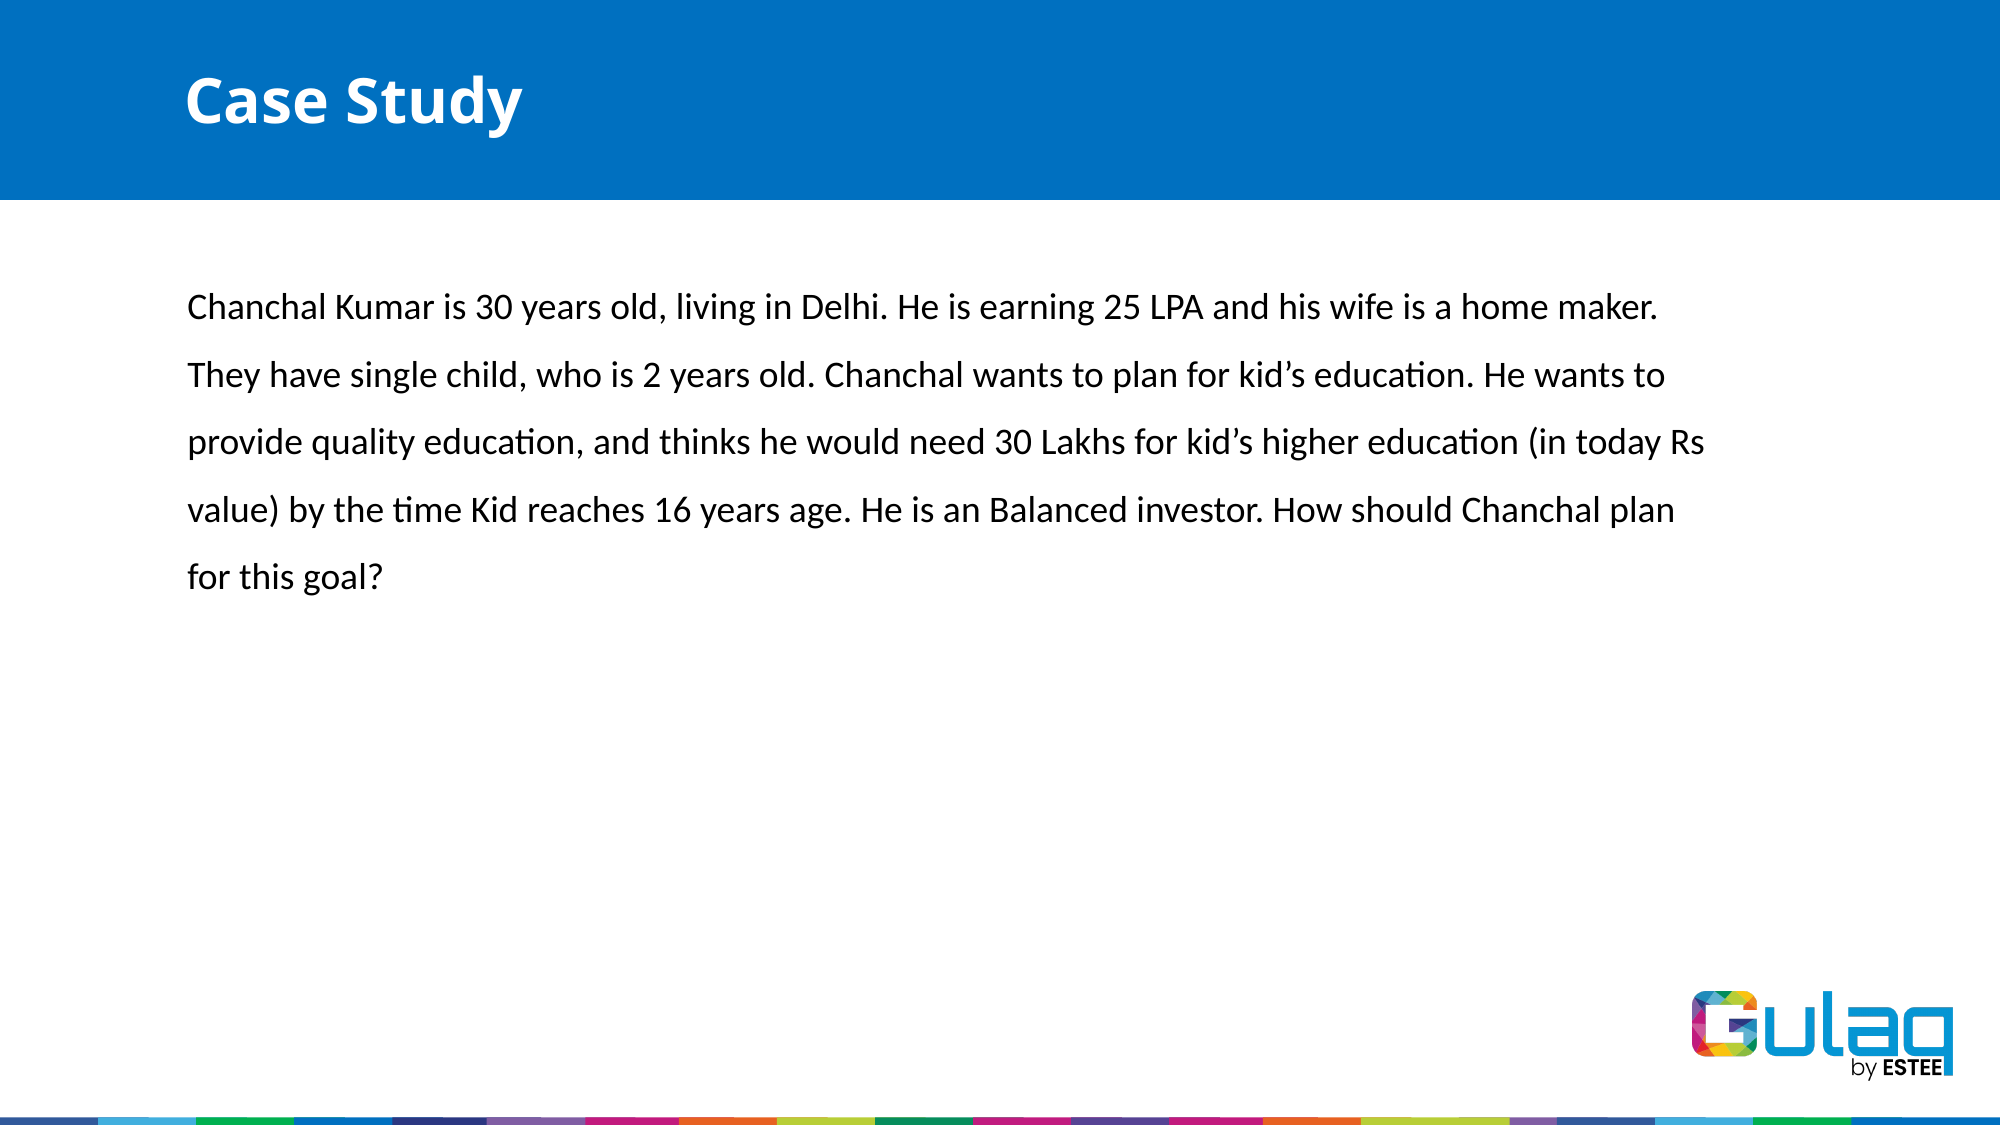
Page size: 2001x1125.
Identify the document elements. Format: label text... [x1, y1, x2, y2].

picture [1913, 1017, 1943, 1047]
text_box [0, 0, 2000, 200]
text_box Chanchal Kumar is 30 years old, living in Delhi. He is earning 25 LPA and his wife is a home maker. They have single child, who is 2 years old. Chanchal wants to plan for kid’s education. He wants to provide quality education, and thinks he would need 30 Lakhs for kid’s higher education (in today Rs value) by the time Kid reaches 16 years age. He is an Balanced investor. How should Chanchal plan for this goal? [172, 252, 1730, 605]
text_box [0, 1117, 2000, 1125]
picture [1692, 991, 1953, 1081]
